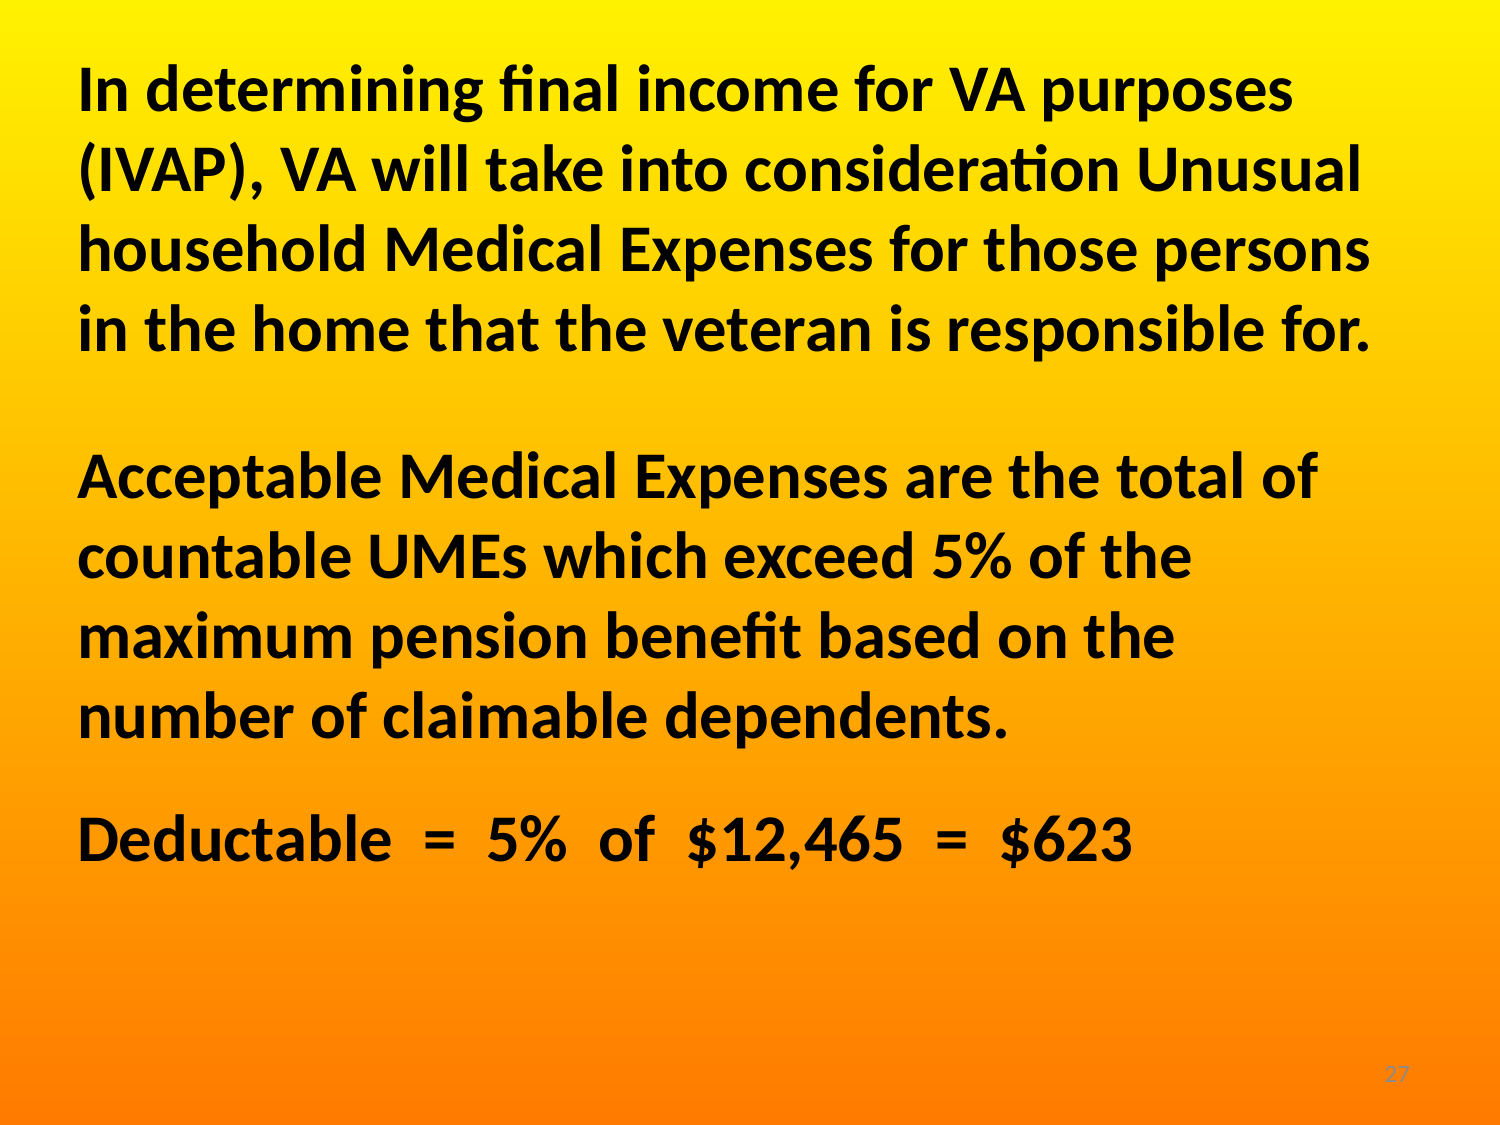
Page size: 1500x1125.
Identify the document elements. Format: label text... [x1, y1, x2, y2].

text_box Acceptable Medical Expenses are the total of countable UMEs which exceed 5% of the maximum pension benefit based on the number of claimable dependents. [62, 424, 1425, 760]
text_box In determining final income for VA purposes (IVAP), VA will take into consideration Unusual household Medical Expenses for those persons in the home that the veteran is responsible for. [62, 37, 1425, 372]
text_box Deductable = 5% of $12,465 = $623 [62, 787, 1400, 883]
slide_number 27 [1074, 1042, 1425, 1103]
